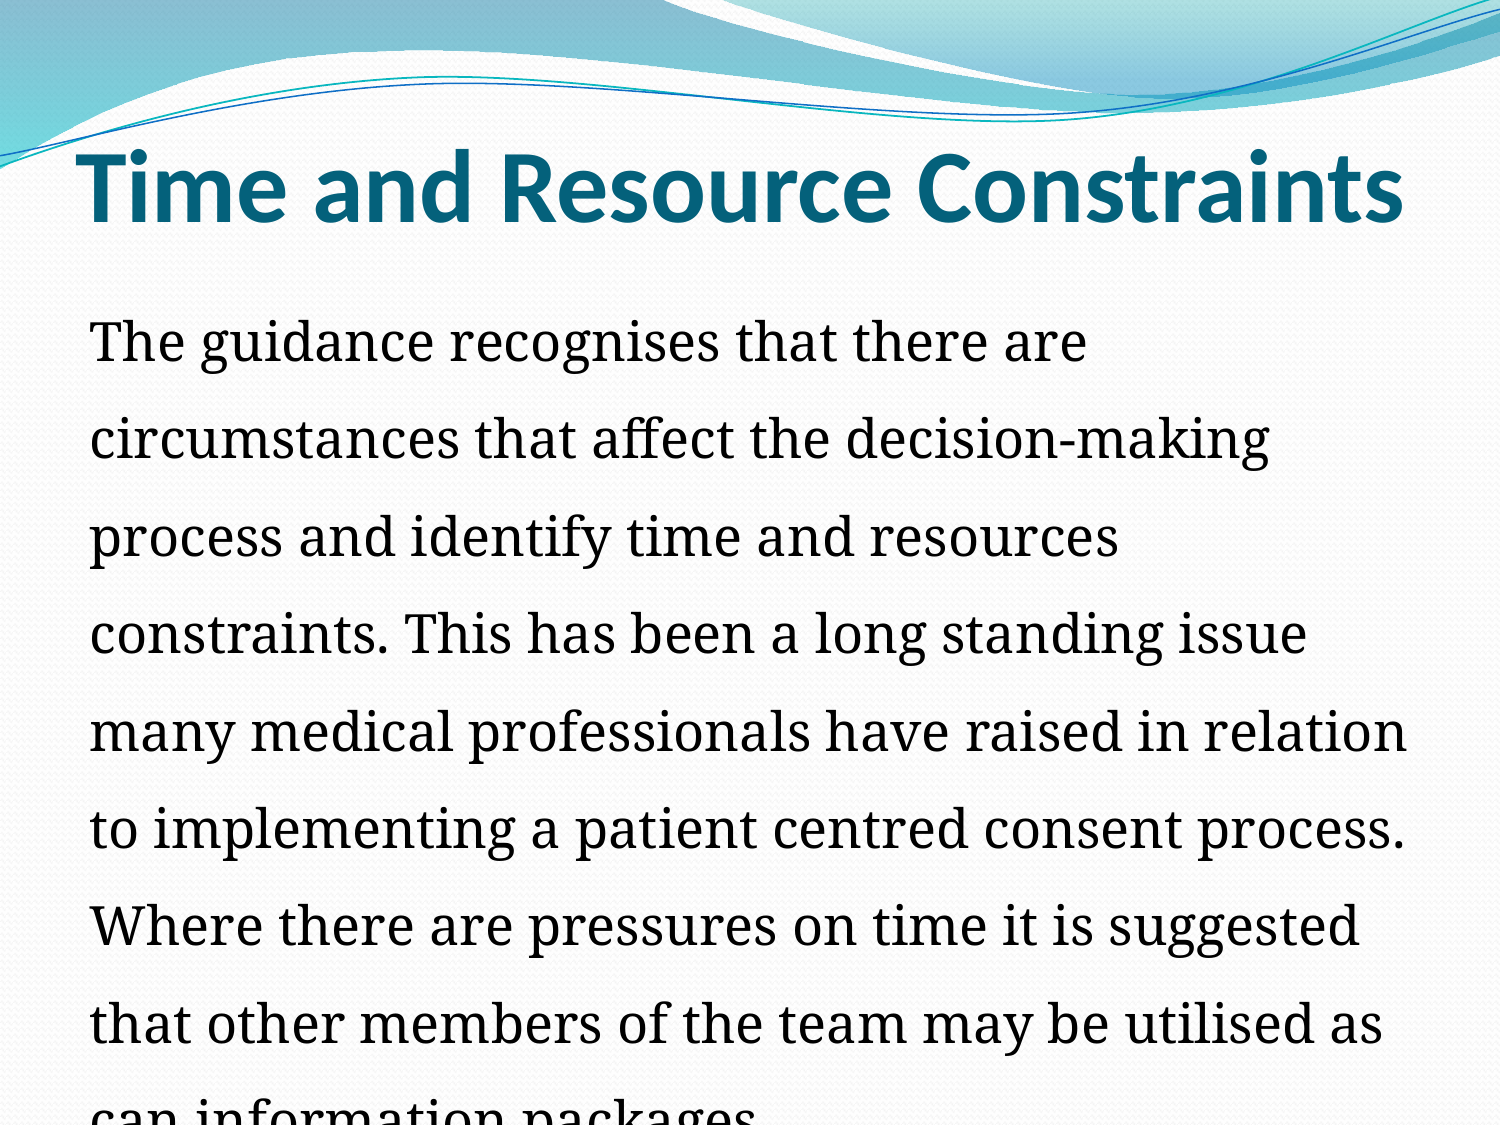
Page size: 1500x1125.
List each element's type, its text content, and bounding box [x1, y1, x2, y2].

list The guidance recognises that there are circumstances that affect the decision-making process and identify time and resources constraints. This has been a long standing issue many medical professionals have raised in relation to implementing a patient centred consent process. Where there are pressures on time it is suggested that other members of the team may be utilised as can information packages [75, 267, 1425, 1071]
title Time and Resource Constraints [75, 90, 1425, 244]
